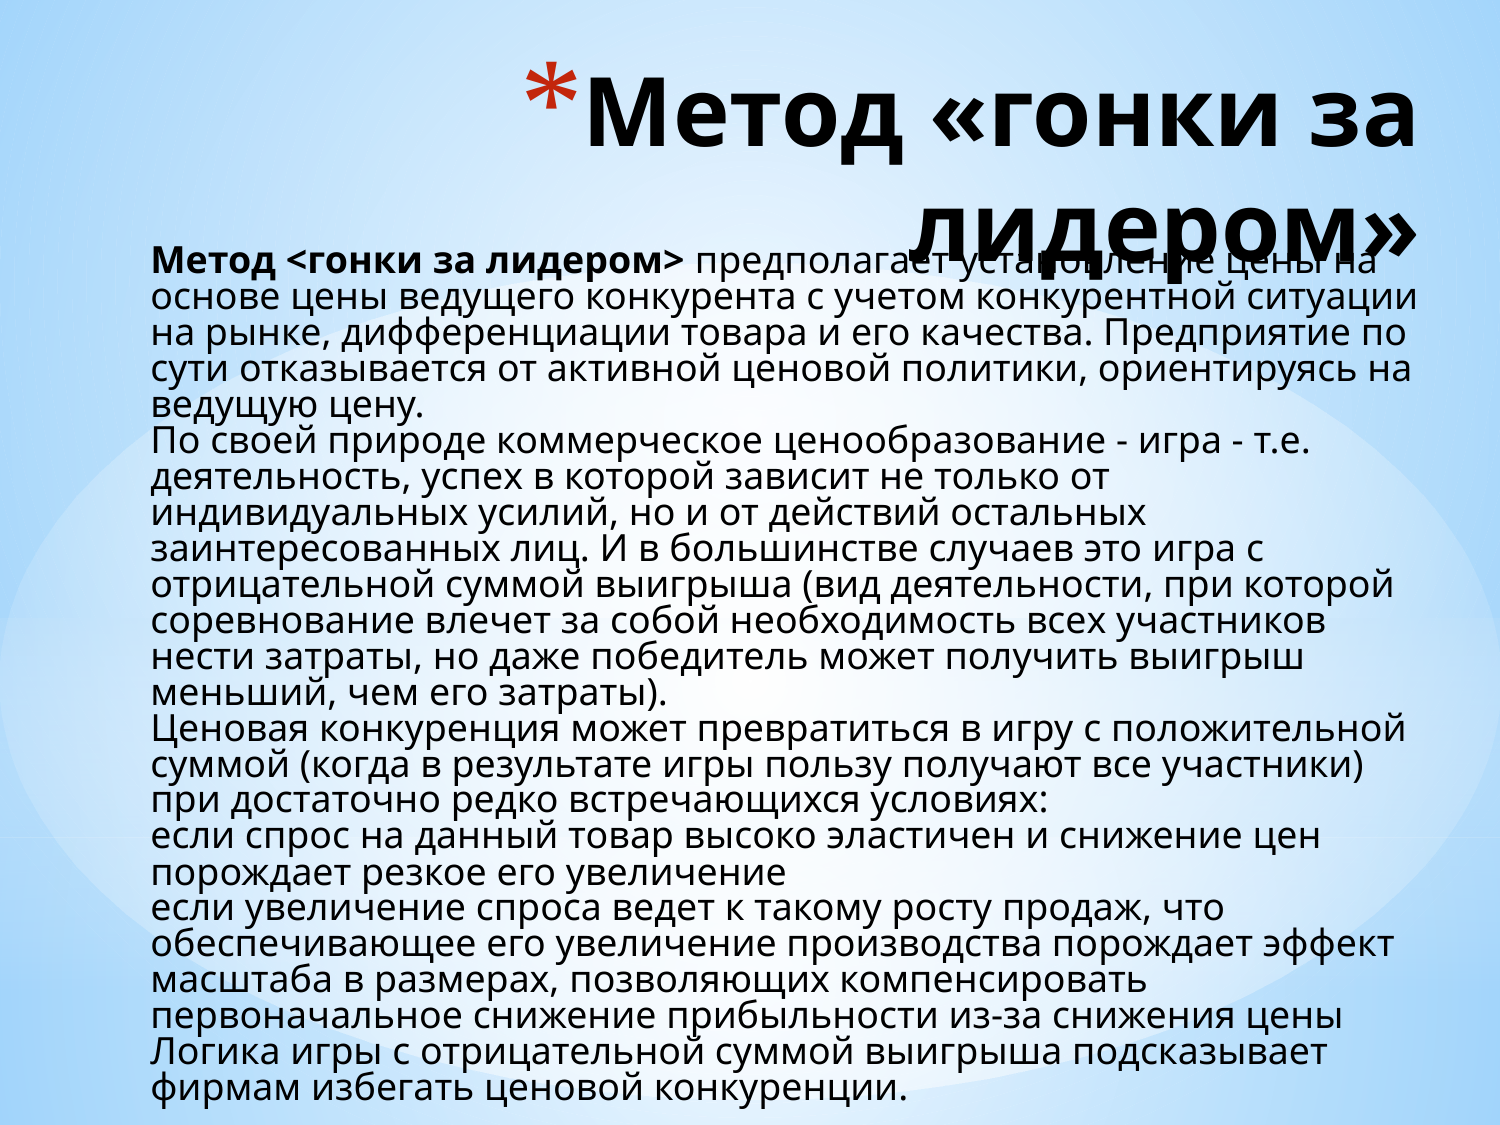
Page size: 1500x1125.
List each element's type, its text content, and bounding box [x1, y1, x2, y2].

title Метод «гонки за лидером» [64, 42, 1436, 220]
text_box Метод <гонки за лидером> предполагает установление цены на основе цены ведущего конкурента с учетом конкурентной ситуации на рынке, дифференциации товара и его качества. Предприятие по сути отказывается от активной ценовой политики, ориентируясь на ведущую цену. По своей природе коммерческое ценообразование - игра - т.е. деятельность, успех в которой зависит не только от индивидуальных усилий, но и от действий остальных заинтересованных лиц. И в большинстве случаев это игра с отрицательной суммой выигрыша (вид деятельности, при которой соревнование влечет за собой необходимость всех участников нести затраты, но даже победитель может получить выигрыш меньший, чем его затраты). Ценовая конкуренция может превратиться в игру с положительной суммой (когда в результате игры пользу получают все участники) при достаточно редко встречающихся условиях: если спрос на данный товар высоко эластичен и снижение цен порождает резкое его увеличение если увеличение спроса ведет к такому росту продаж, что обеспечивающее его увеличение производства порождает эффект масштаба в размерах, позволяющих компенсировать первоначальное снижение прибыльности из-за снижения цены Логика игры с отрицательной суммой выигрыша подсказывает фирмам избегать ценовой конкуренции. [135, 237, 1435, 1125]
